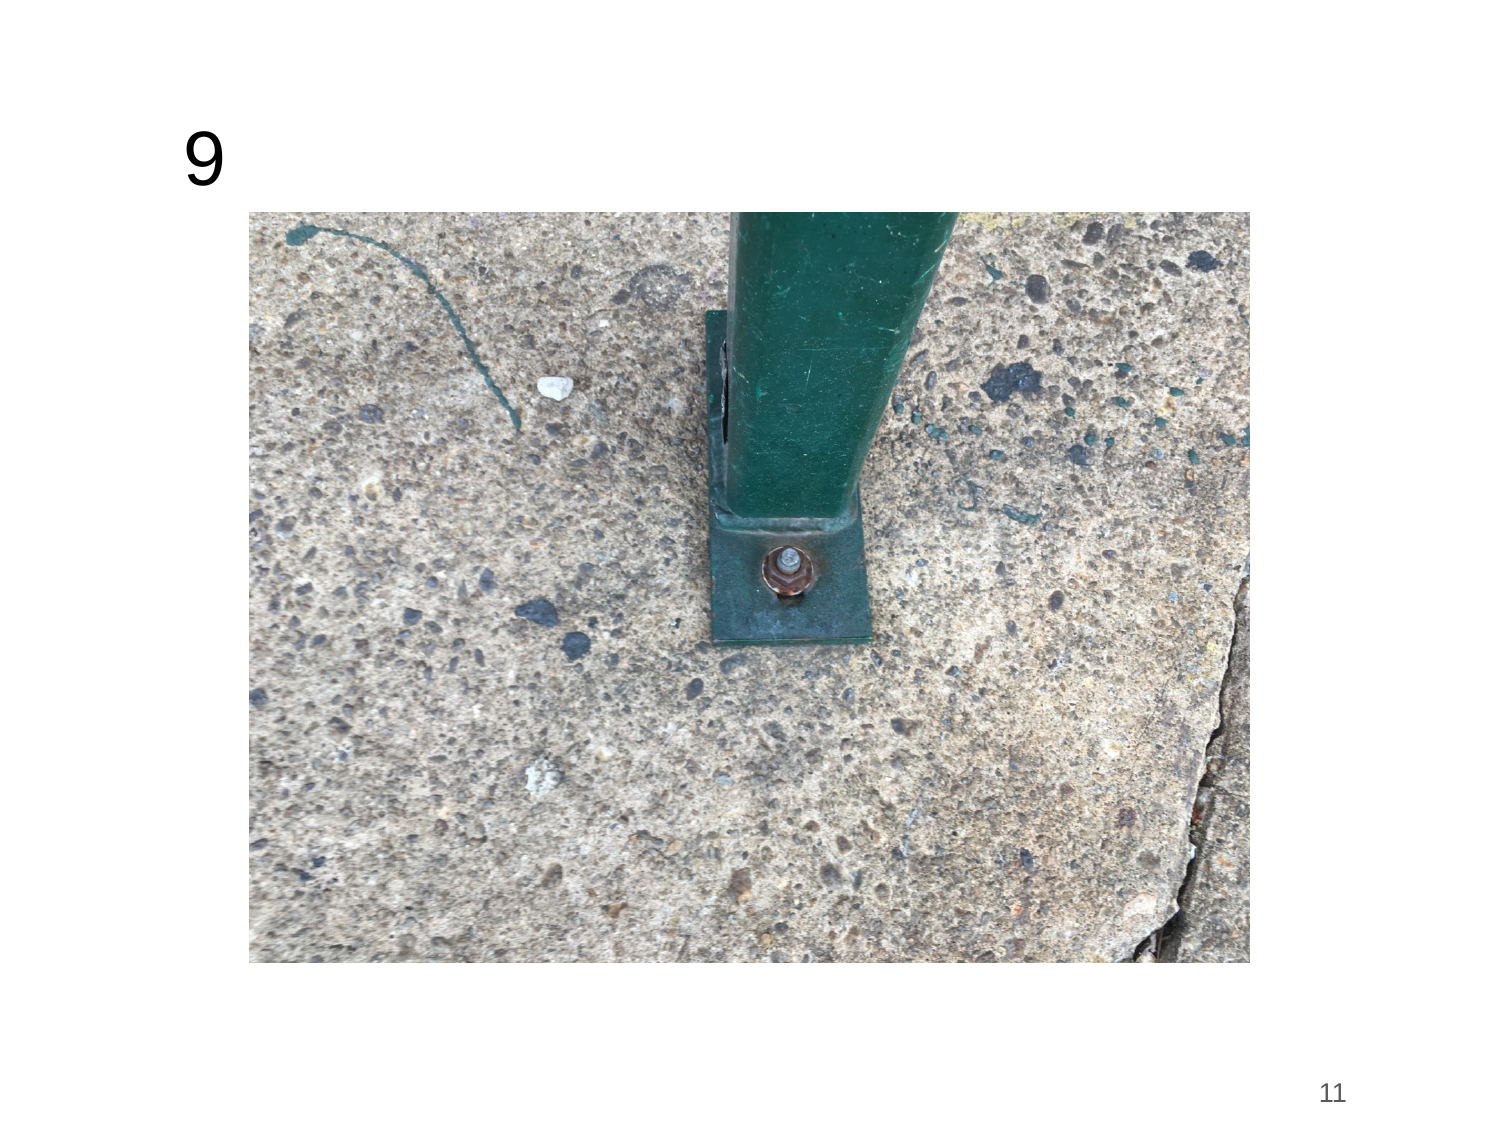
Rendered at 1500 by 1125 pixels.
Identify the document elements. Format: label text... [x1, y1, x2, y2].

slide_number 11 [1165, 1058, 1362, 1125]
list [249, 212, 1251, 963]
title 9 [168, 112, 1351, 357]
